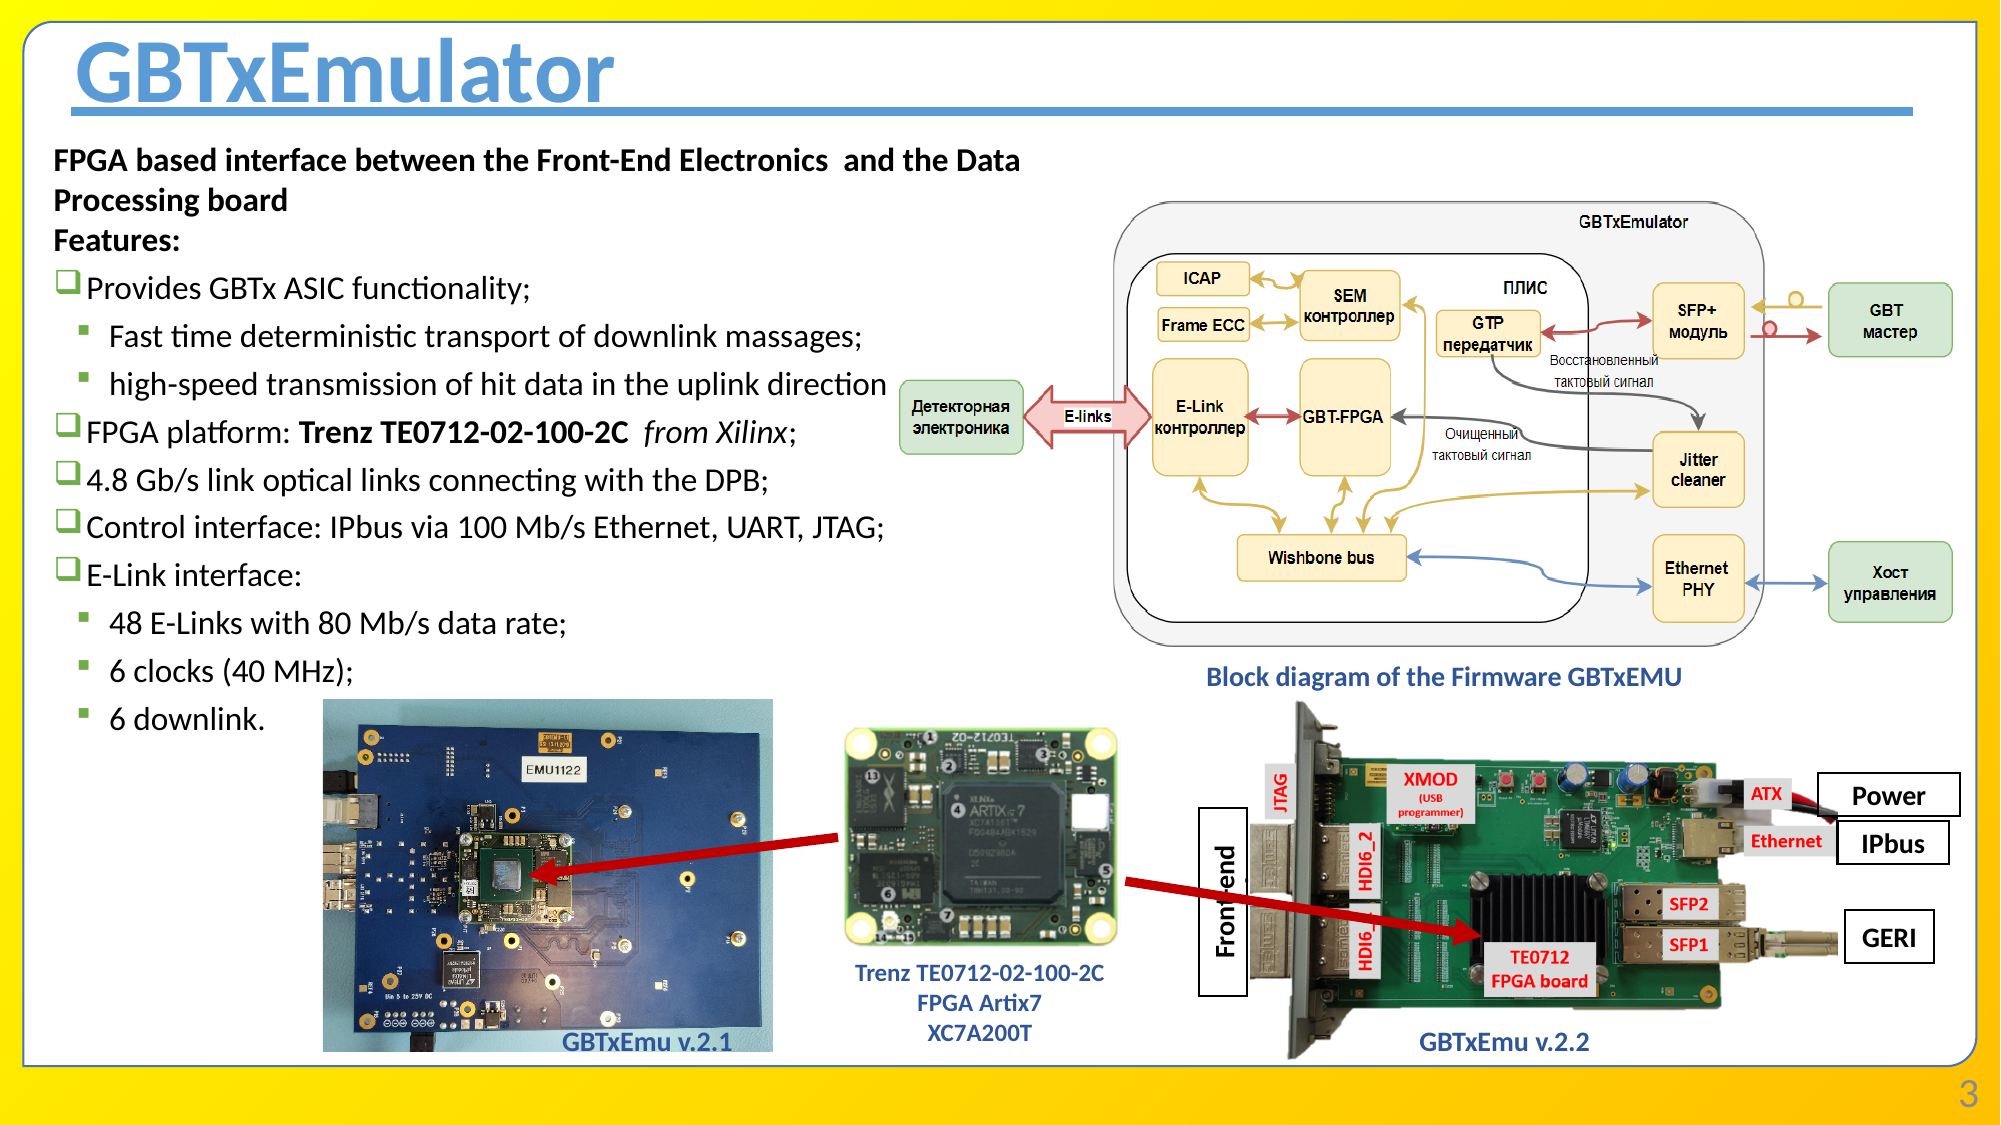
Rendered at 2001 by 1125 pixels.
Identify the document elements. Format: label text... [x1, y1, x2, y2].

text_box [527, 837, 839, 876]
text_box GBTxEmu v.2.1 [413, 1015, 888, 1064]
text_box FPGA based interface between the Front-End Electronics and the Data Processing board Features: Provides GBTx ASIC functionality; Fast time deterministic transport of downlink massages; high-speed transmission of hit data in the uplink direction; FPGA platform: Trenz TE0712-02-100-2C from Xilinx; 4.8 Gb/s link optical links connecting with the DPB; Control interface: IPbus via 100 Mb/s Ethernet, UART, JTAG; E-Link interface: 48 E-Links with 80 Mb/s data rate; 6 clocks (40 MHz); 6 downlink. [38, 131, 1046, 745]
text_box Block diagram of the Firmware GBTxEMU [1184, 661, 1705, 699]
picture [888, 187, 1962, 661]
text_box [1198, 700, 1961, 1063]
text_box Trenz TE0712-02-100-2C FPGA Artix7 XC7A200T [835, 949, 1125, 1054]
picture [837, 725, 1121, 950]
text_box GBTxEmulator [0, 0, 1009, 160]
slide_number 3 [1544, 1061, 1995, 1121]
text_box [1125, 881, 1483, 937]
picture [322, 699, 773, 1052]
